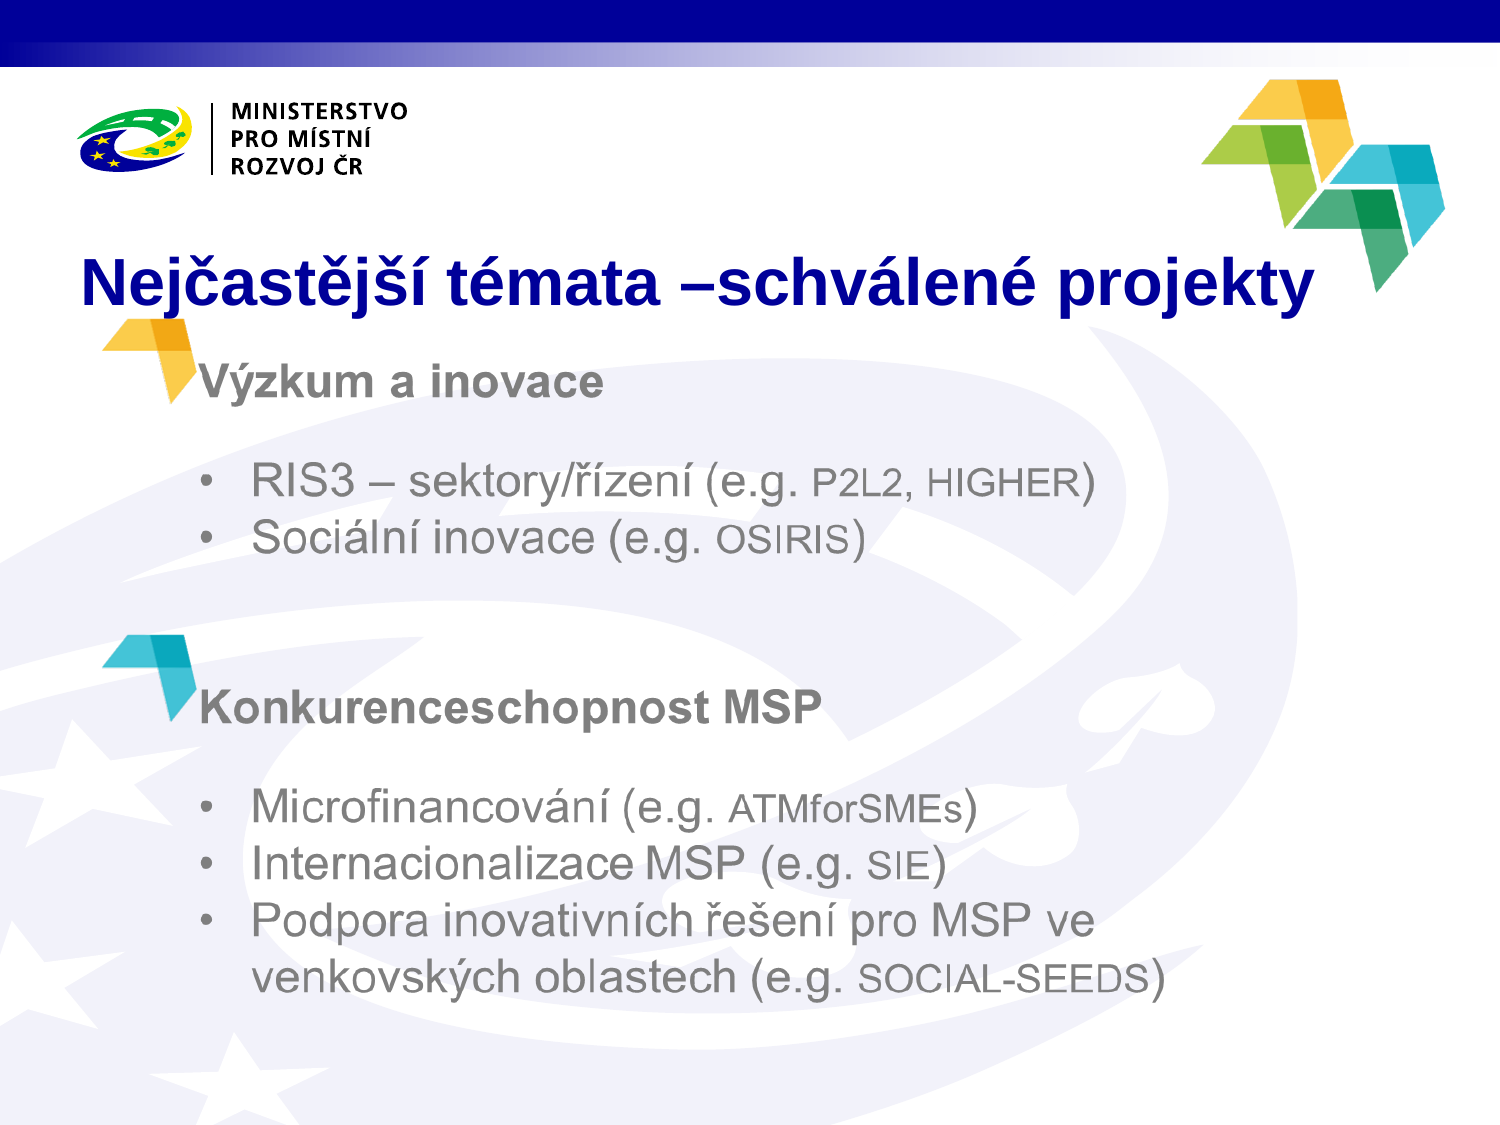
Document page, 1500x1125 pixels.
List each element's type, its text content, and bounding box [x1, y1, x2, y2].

picture [100, 316, 198, 406]
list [169, 337, 1321, 1059]
picture [100, 633, 169, 723]
title Nejčastější témata –schválené projekty [64, 231, 1426, 315]
picture [1193, 71, 1446, 298]
